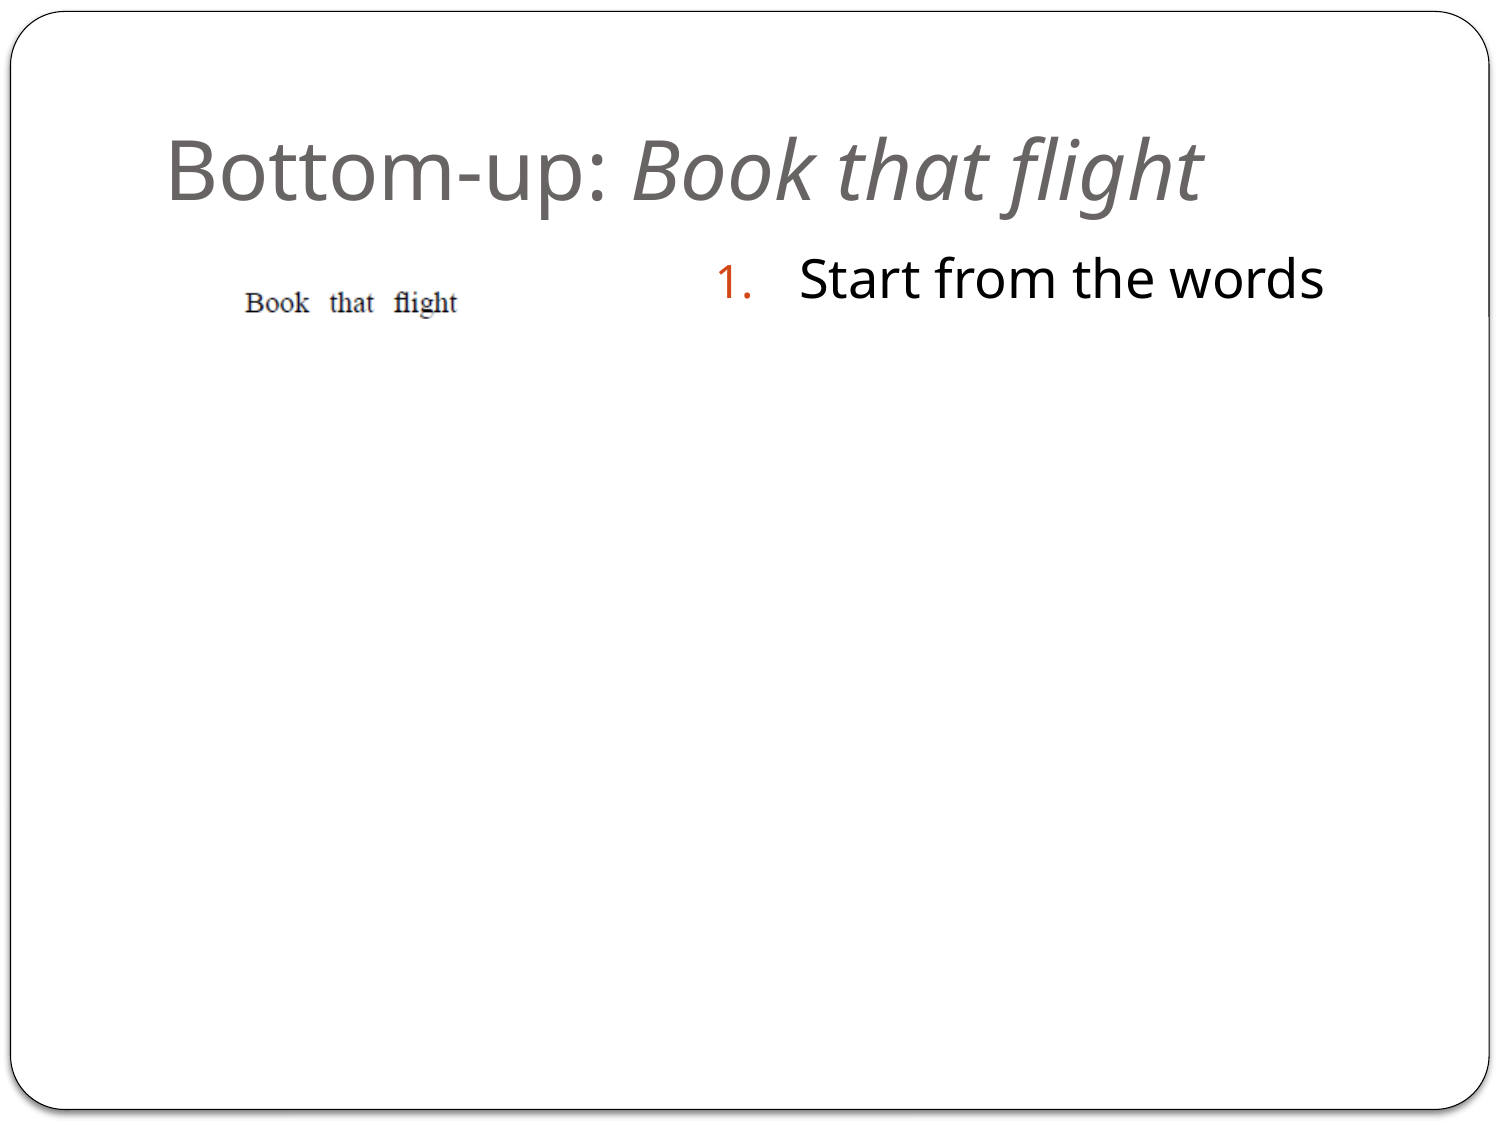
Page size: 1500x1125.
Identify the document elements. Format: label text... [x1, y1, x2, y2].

title Bottom-up: Book that flight [150, 45, 1425, 233]
list Start from the words [699, 237, 1425, 988]
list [237, 287, 466, 327]
